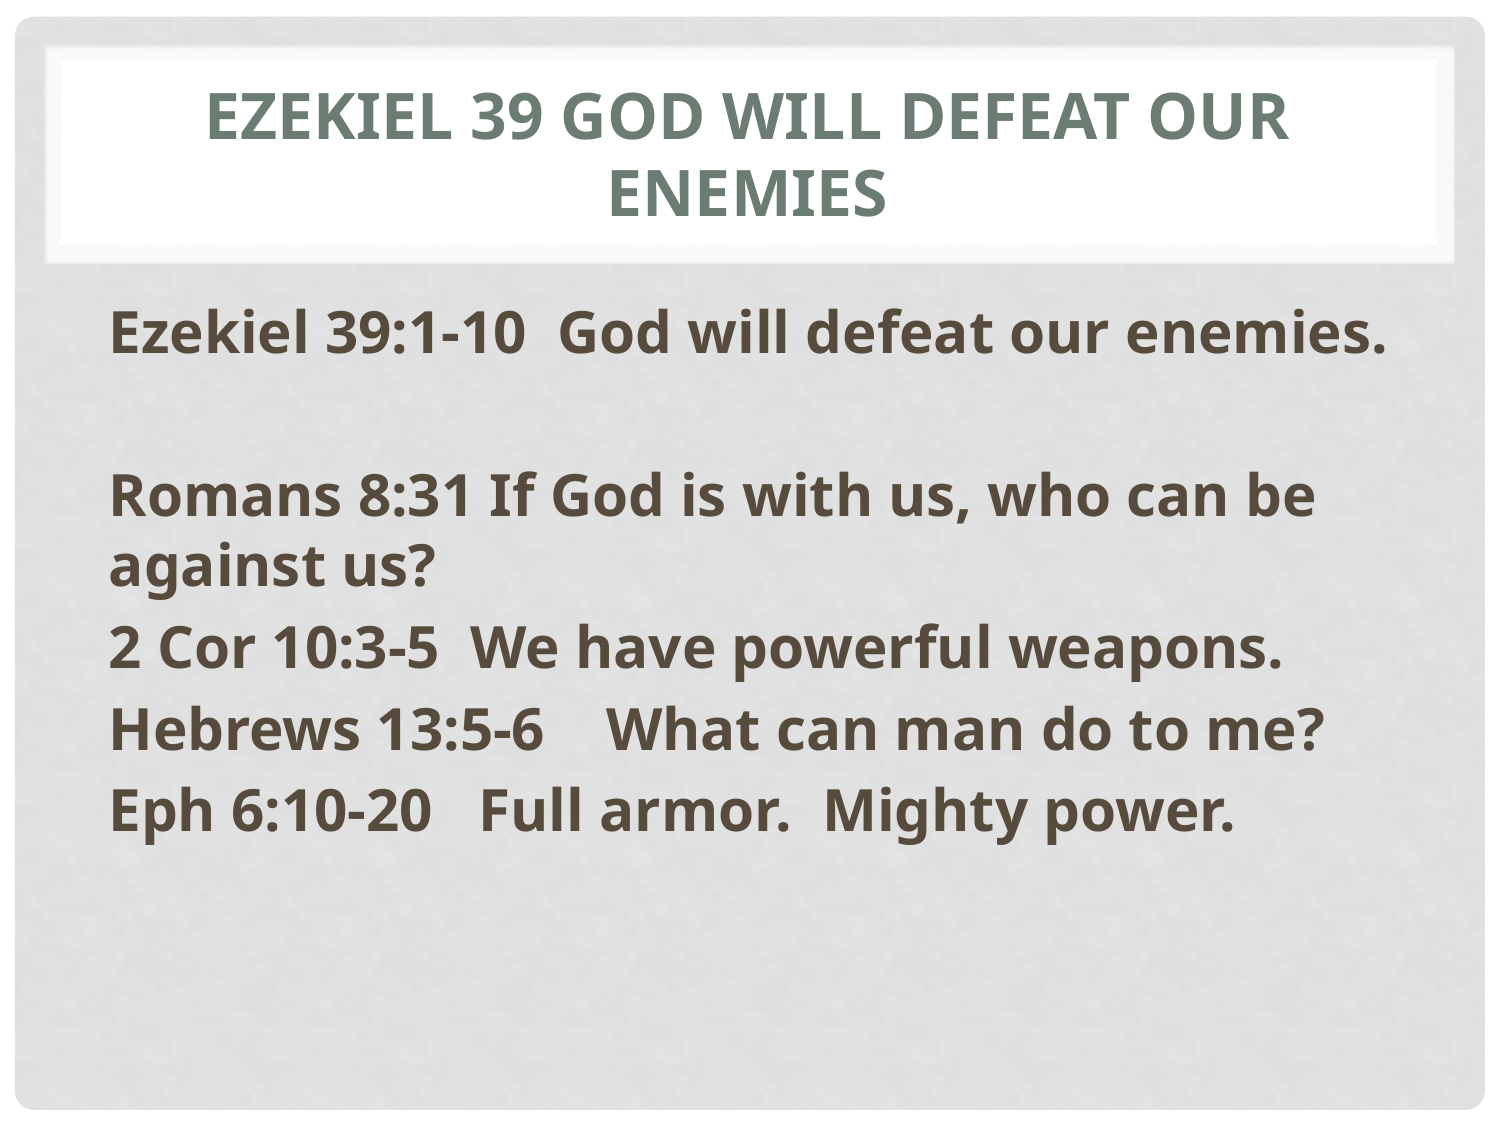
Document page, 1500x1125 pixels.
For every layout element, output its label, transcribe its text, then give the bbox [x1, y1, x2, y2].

list Ezekiel 39:1-10 God will defeat our enemies. Romans 8:31 If God is with us, who can be against us? 2 Cor 10:3-5 We have powerful weapons. Hebrews 13:5-6 What can man do to me? Eph 6:10-20 Full armor. Mighty power. [75, 287, 1425, 1005]
title Ezekiel 39 God will defeat our enemies [69, 66, 1425, 238]
